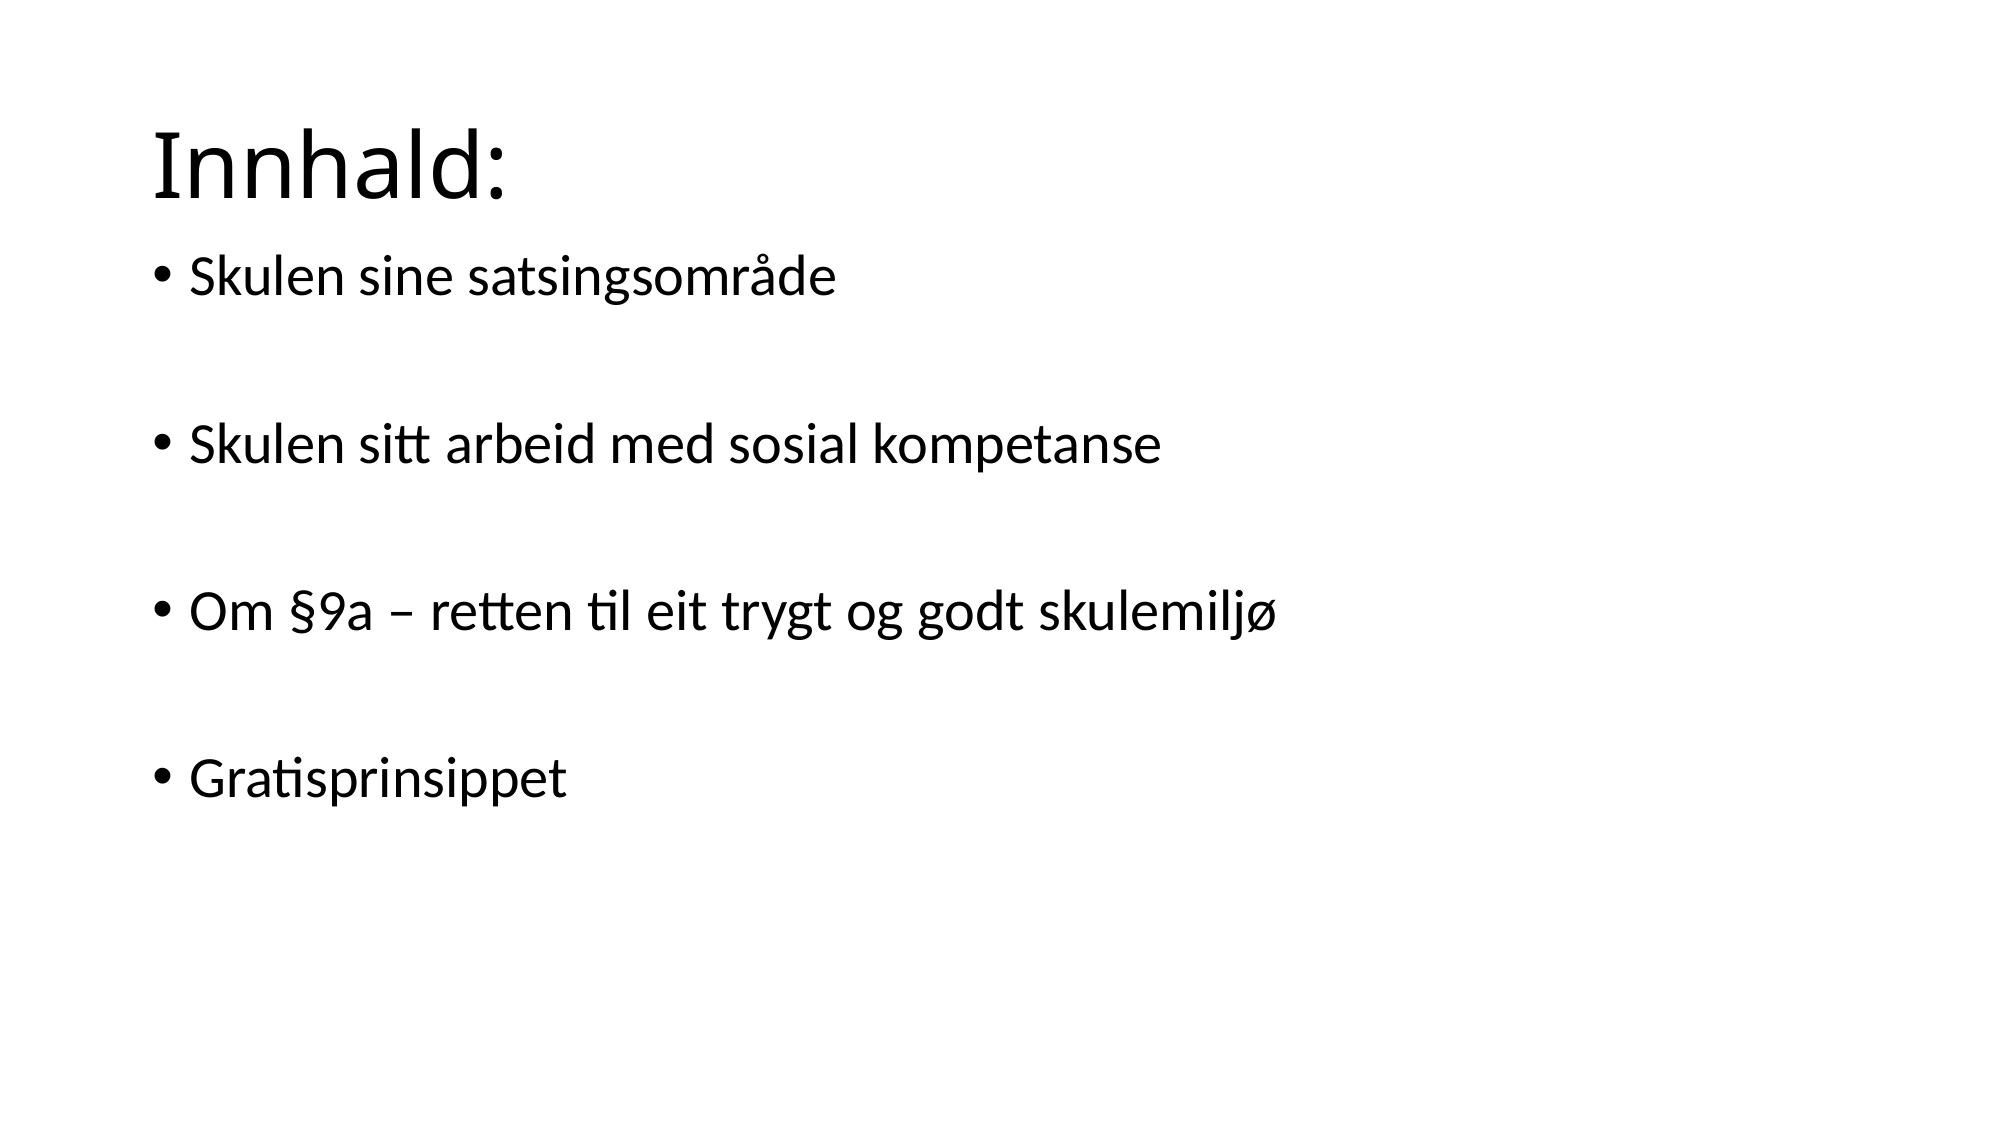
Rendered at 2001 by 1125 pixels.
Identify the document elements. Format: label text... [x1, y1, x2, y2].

list Skulen sine satsingsområde Skulen sitt arbeid med sosial kompetanse Om §9a – retten til eit trygt og godt skulemiljø Gratisprinsippet [137, 238, 1863, 1014]
title Innhald: [137, 59, 1863, 238]
